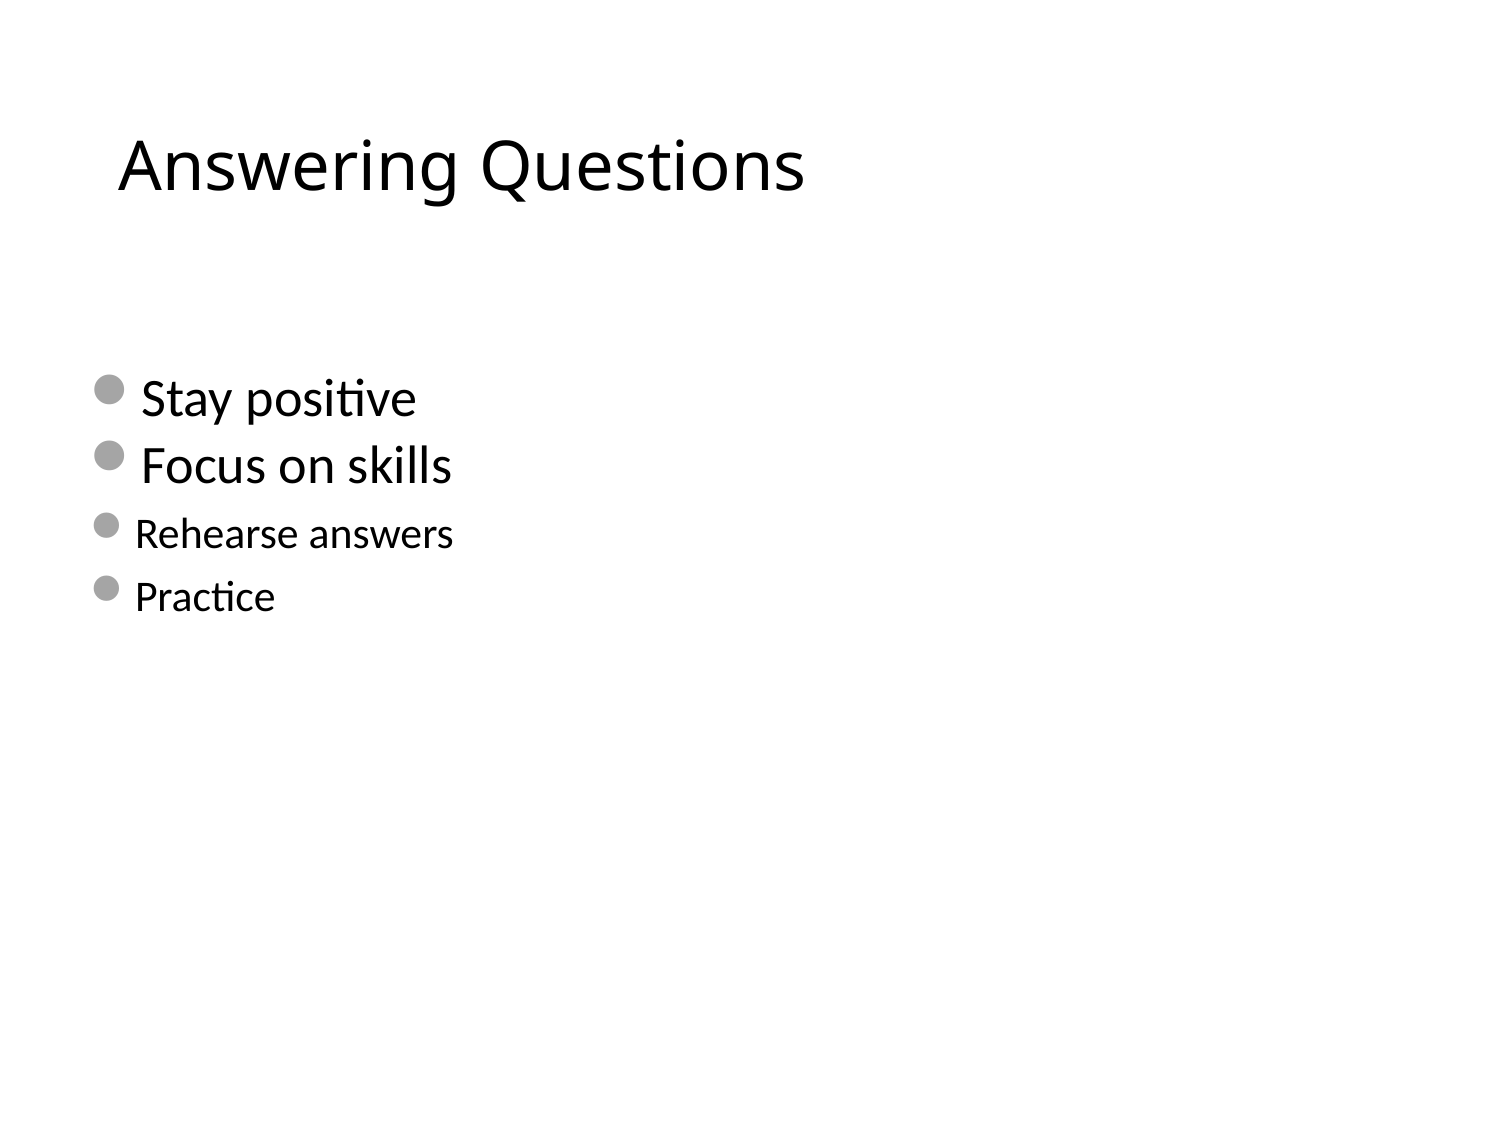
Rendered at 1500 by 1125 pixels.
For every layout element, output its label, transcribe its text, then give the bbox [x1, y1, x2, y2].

list Stay positive Focus on skills Rehearse answers Practice [75, 362, 1425, 1083]
title Answering Questions [103, 59, 1397, 278]
